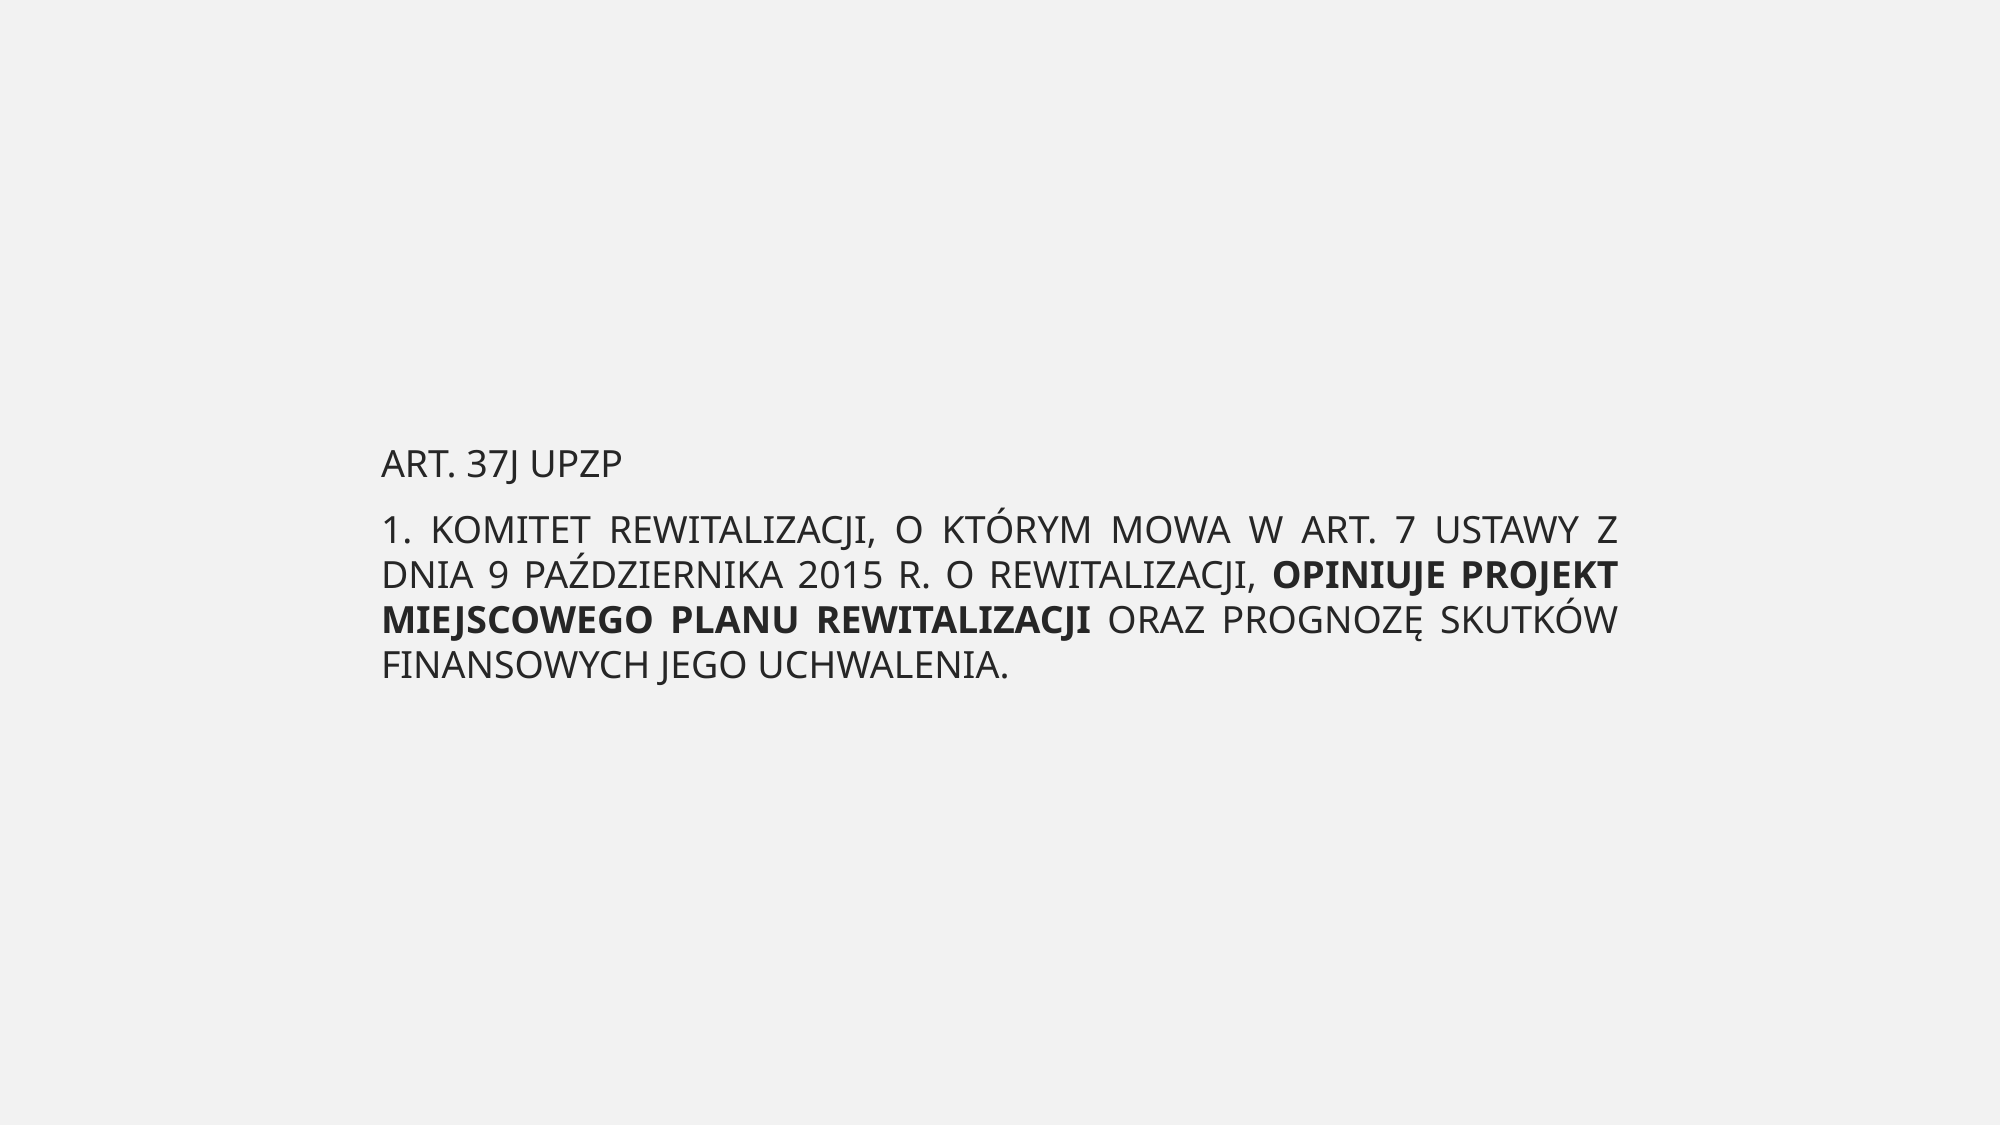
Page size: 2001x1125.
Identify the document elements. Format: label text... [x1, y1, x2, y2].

list ART. 37J UPZP 1. KOMITET REWITALIZACJI, O KTÓRYM MOWA W ART. 7 USTAWY Z DNIA 9 PAŹDZIERNIKA 2015 R. O REWITALIZACJI, OPINIUJE PROJEKT MIEJSCOWEGO PLANU REWITALIZACJI ORAZ PROGNOZĘ SKUTKÓW FINANSOWYCH JEGO UCHWALENIA. [366, 432, 1634, 942]
